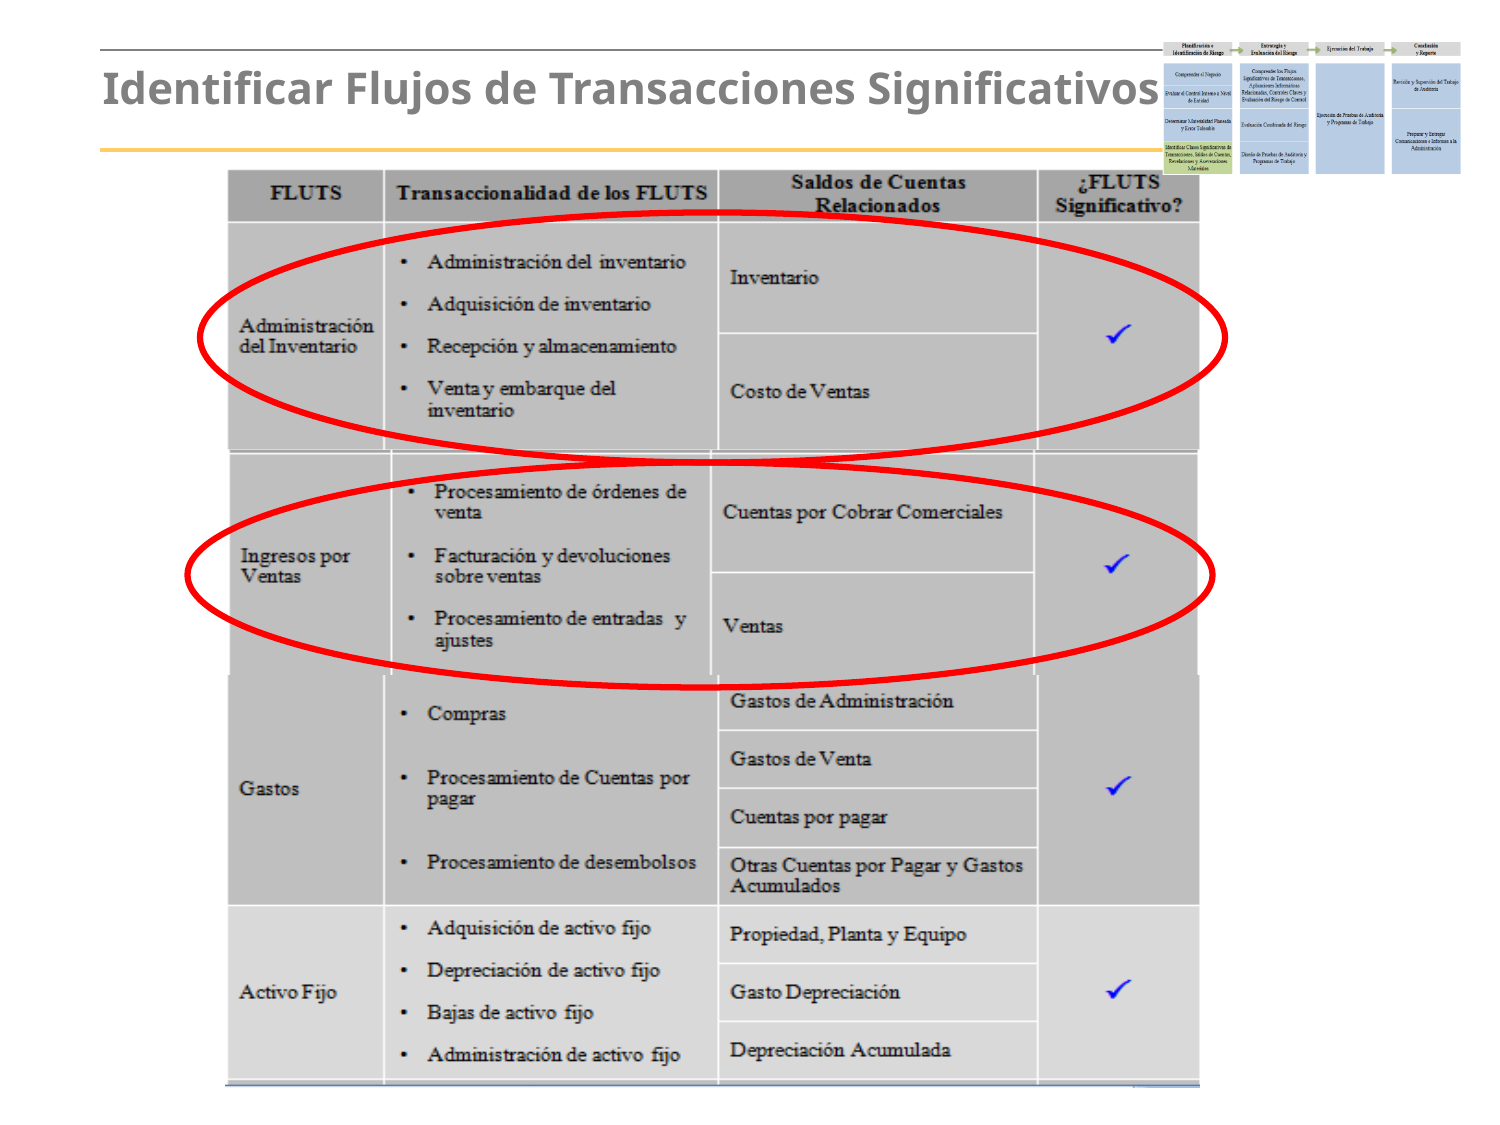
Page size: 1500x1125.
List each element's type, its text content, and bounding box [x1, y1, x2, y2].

text_box [1204, 299, 1228, 376]
text_box [185, 533, 219, 617]
picture [1162, 37, 1464, 176]
title Identificar Flujos de Transacciones Significativos [87, 37, 1160, 138]
text_box [1204, 551, 1215, 599]
text_box [197, 300, 219, 374]
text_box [224, 162, 1201, 1088]
